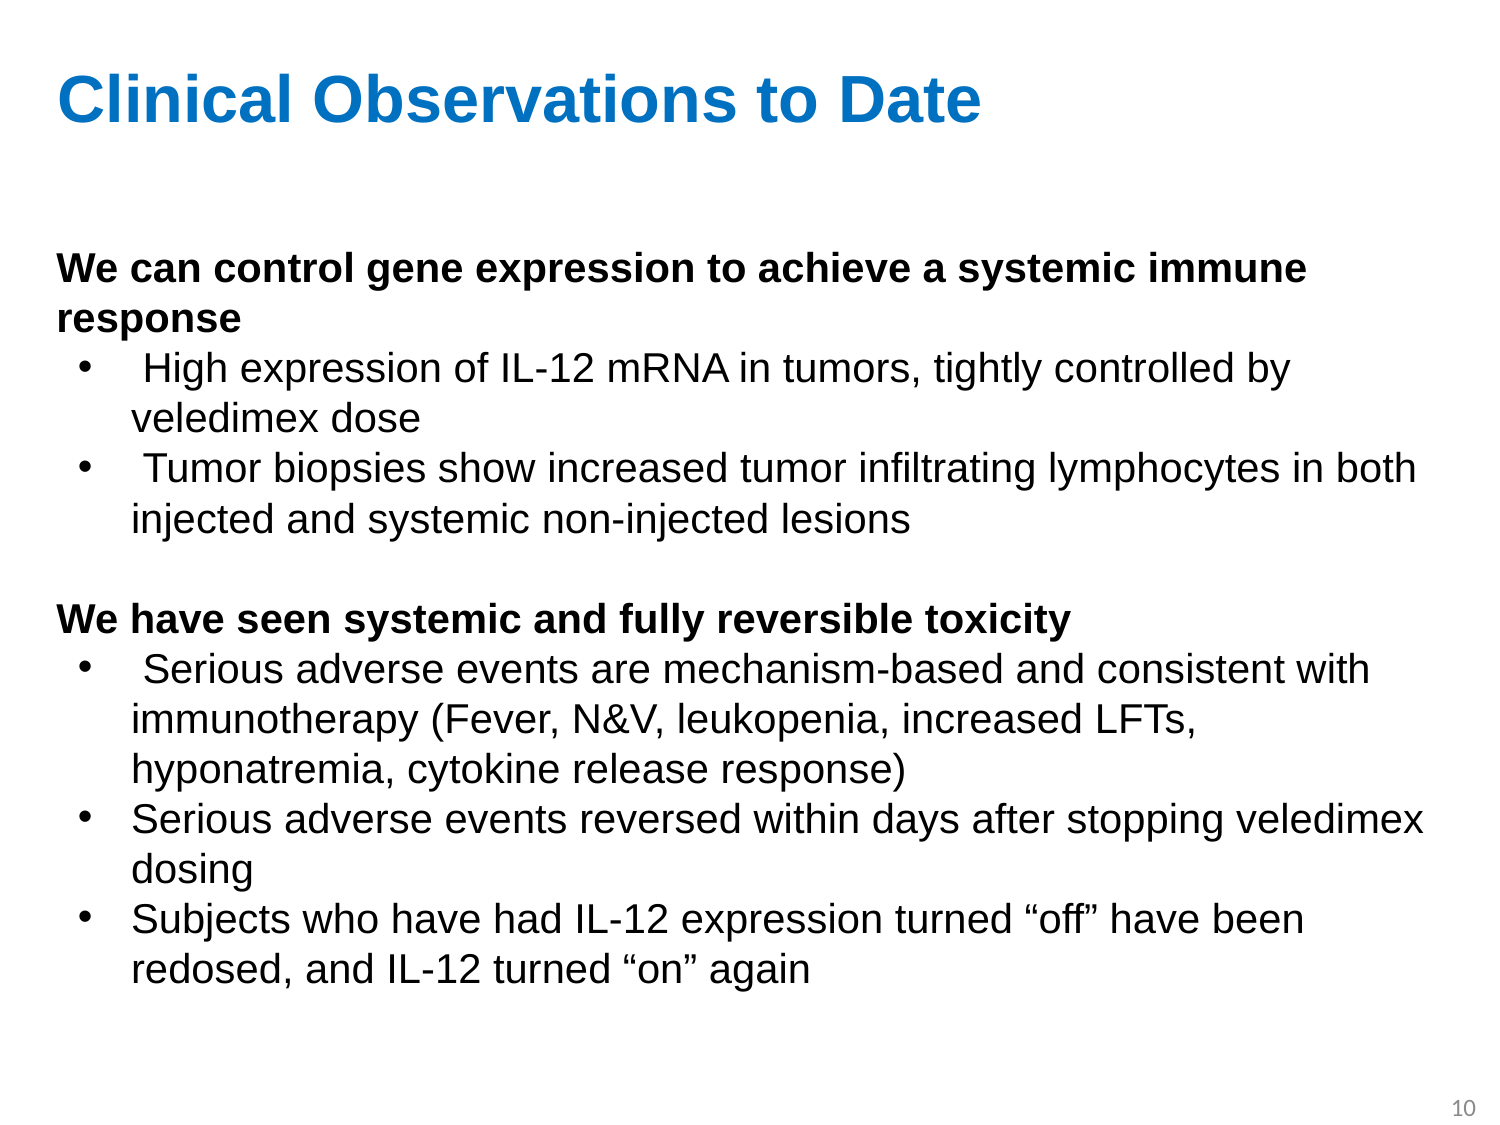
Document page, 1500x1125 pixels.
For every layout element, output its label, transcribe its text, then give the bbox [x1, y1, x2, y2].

title Clinical Observations to Date [42, 26, 1450, 166]
slide_number 10 [1409, 1090, 1492, 1123]
list We can control gene expression to achieve a systemic immune response High expression of IL-12 mRNA in tumors, tightly controlled by veledimex dose Tumor biopsies show increased tumor infiltrating lymphocytes in both injected and systemic non-injected lesions We have seen systemic and fully reversible toxicity Serious adverse events are mechanism-based and consistent with immunotherapy (Fever, N&V, leukopenia, increased LFTs, hyponatremia, cytokine release response) Serious adverse events reversed within days after stopping veledimex dosing Subjects who have had IL-12 expression turned “off” have been redosed, and IL-12 turned “on” again [41, 233, 1453, 973]
